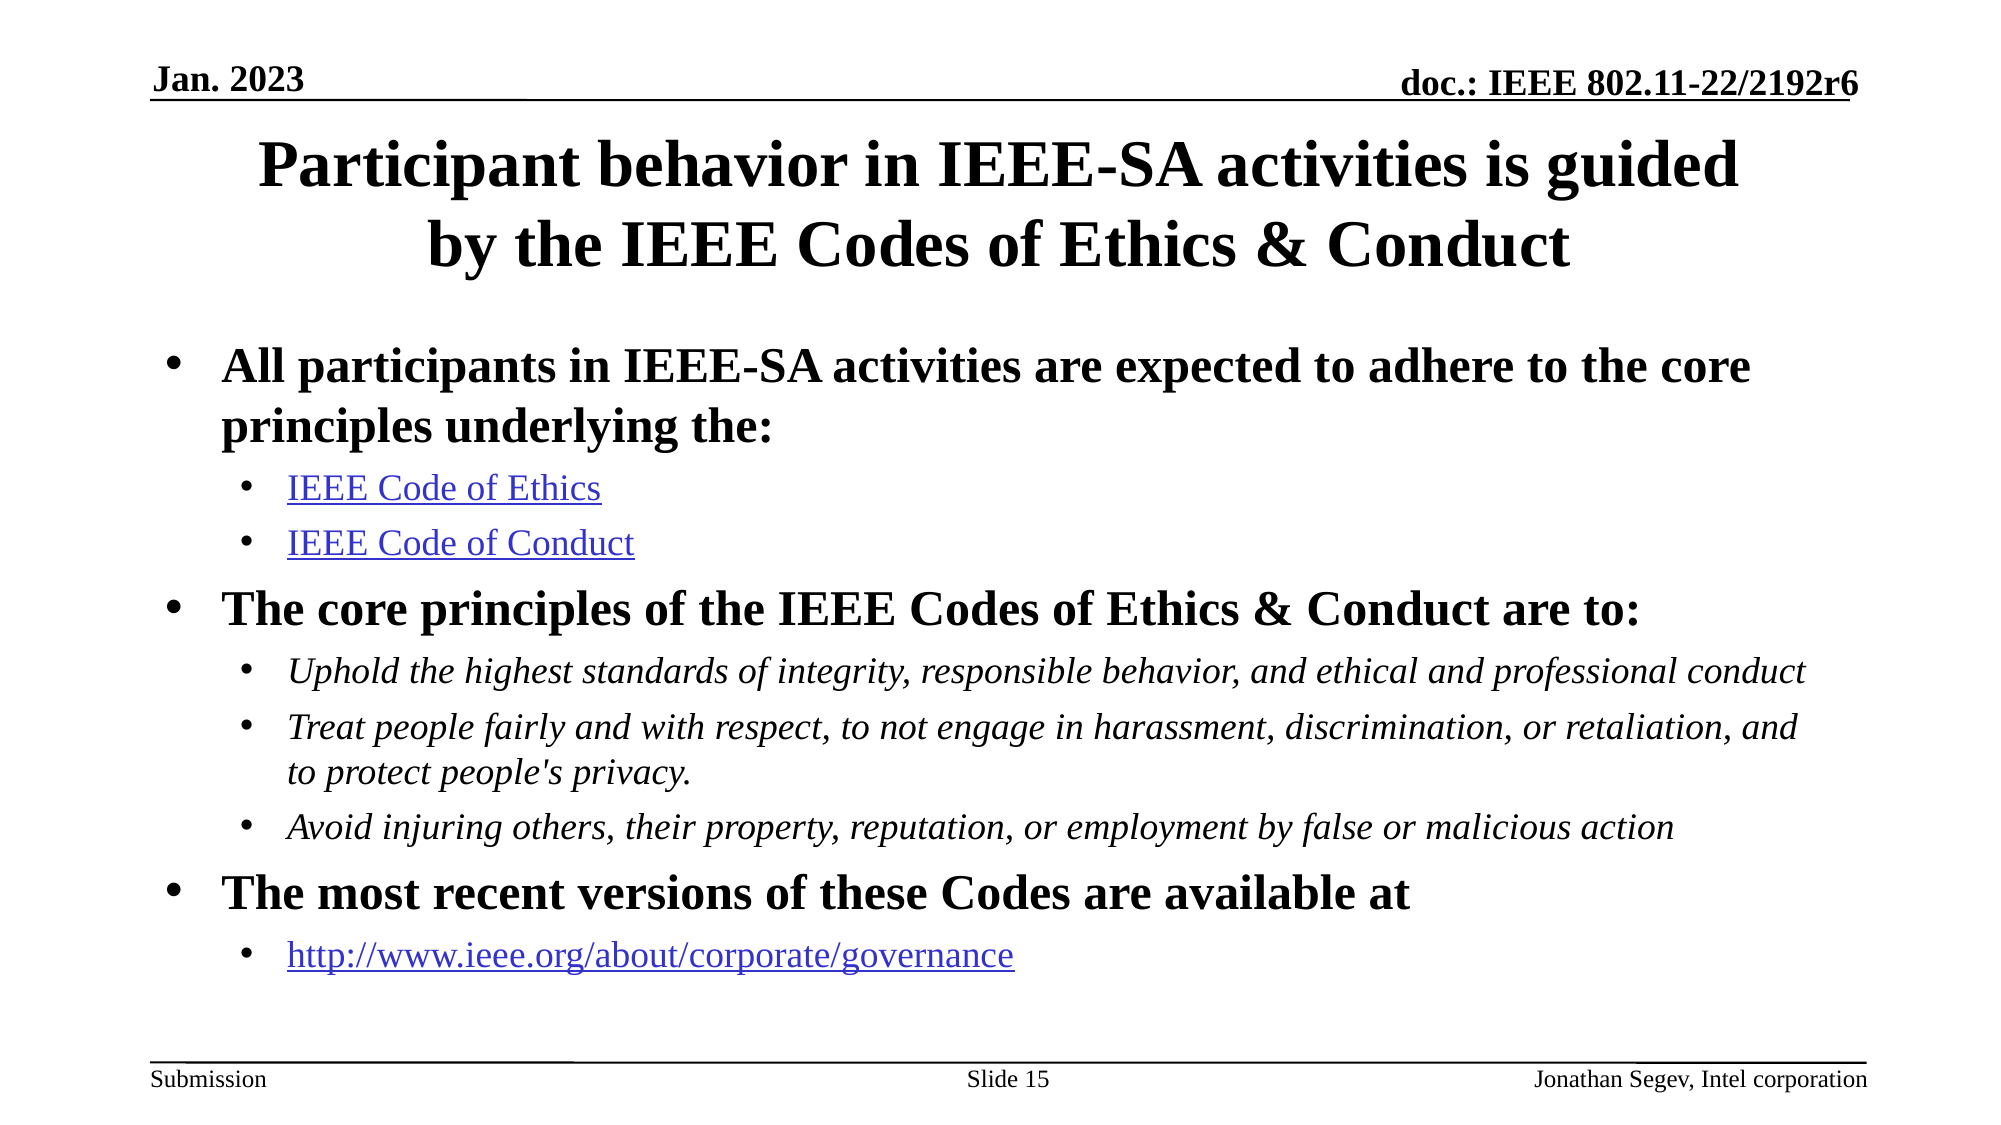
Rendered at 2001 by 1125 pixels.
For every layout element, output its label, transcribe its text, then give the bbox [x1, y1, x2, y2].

title Participant behavior in IEEE-SA activities is guided by the IEEE Codes of Ethics & Conduct [149, 112, 1850, 288]
slide_number Slide 15 [950, 1061, 1067, 1123]
footer Jonathan Segev, Intel corporation [1171, 1061, 1869, 1093]
list All participants in IEEE-SA activities are expected to adhere to the core principles underlying the: IEEE Code of Ethics IEEE Code of Conduct The core principles of the IEEE Codes of Ethics & Conduct are to: Uphold the highest standards of integrity, responsible behavior, and ethical and professional conduct Treat people fairly and with respect, to not engage in harassment, discrimination, or retaliation, and to protect people's privacy. Avoid injuring others, their property, reputation, or employment by false or malicious action The most recent versions of these Codes are available at http://www.ieee.org/about/corporate/governance [149, 324, 1850, 1000]
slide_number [152, 54, 563, 100]
